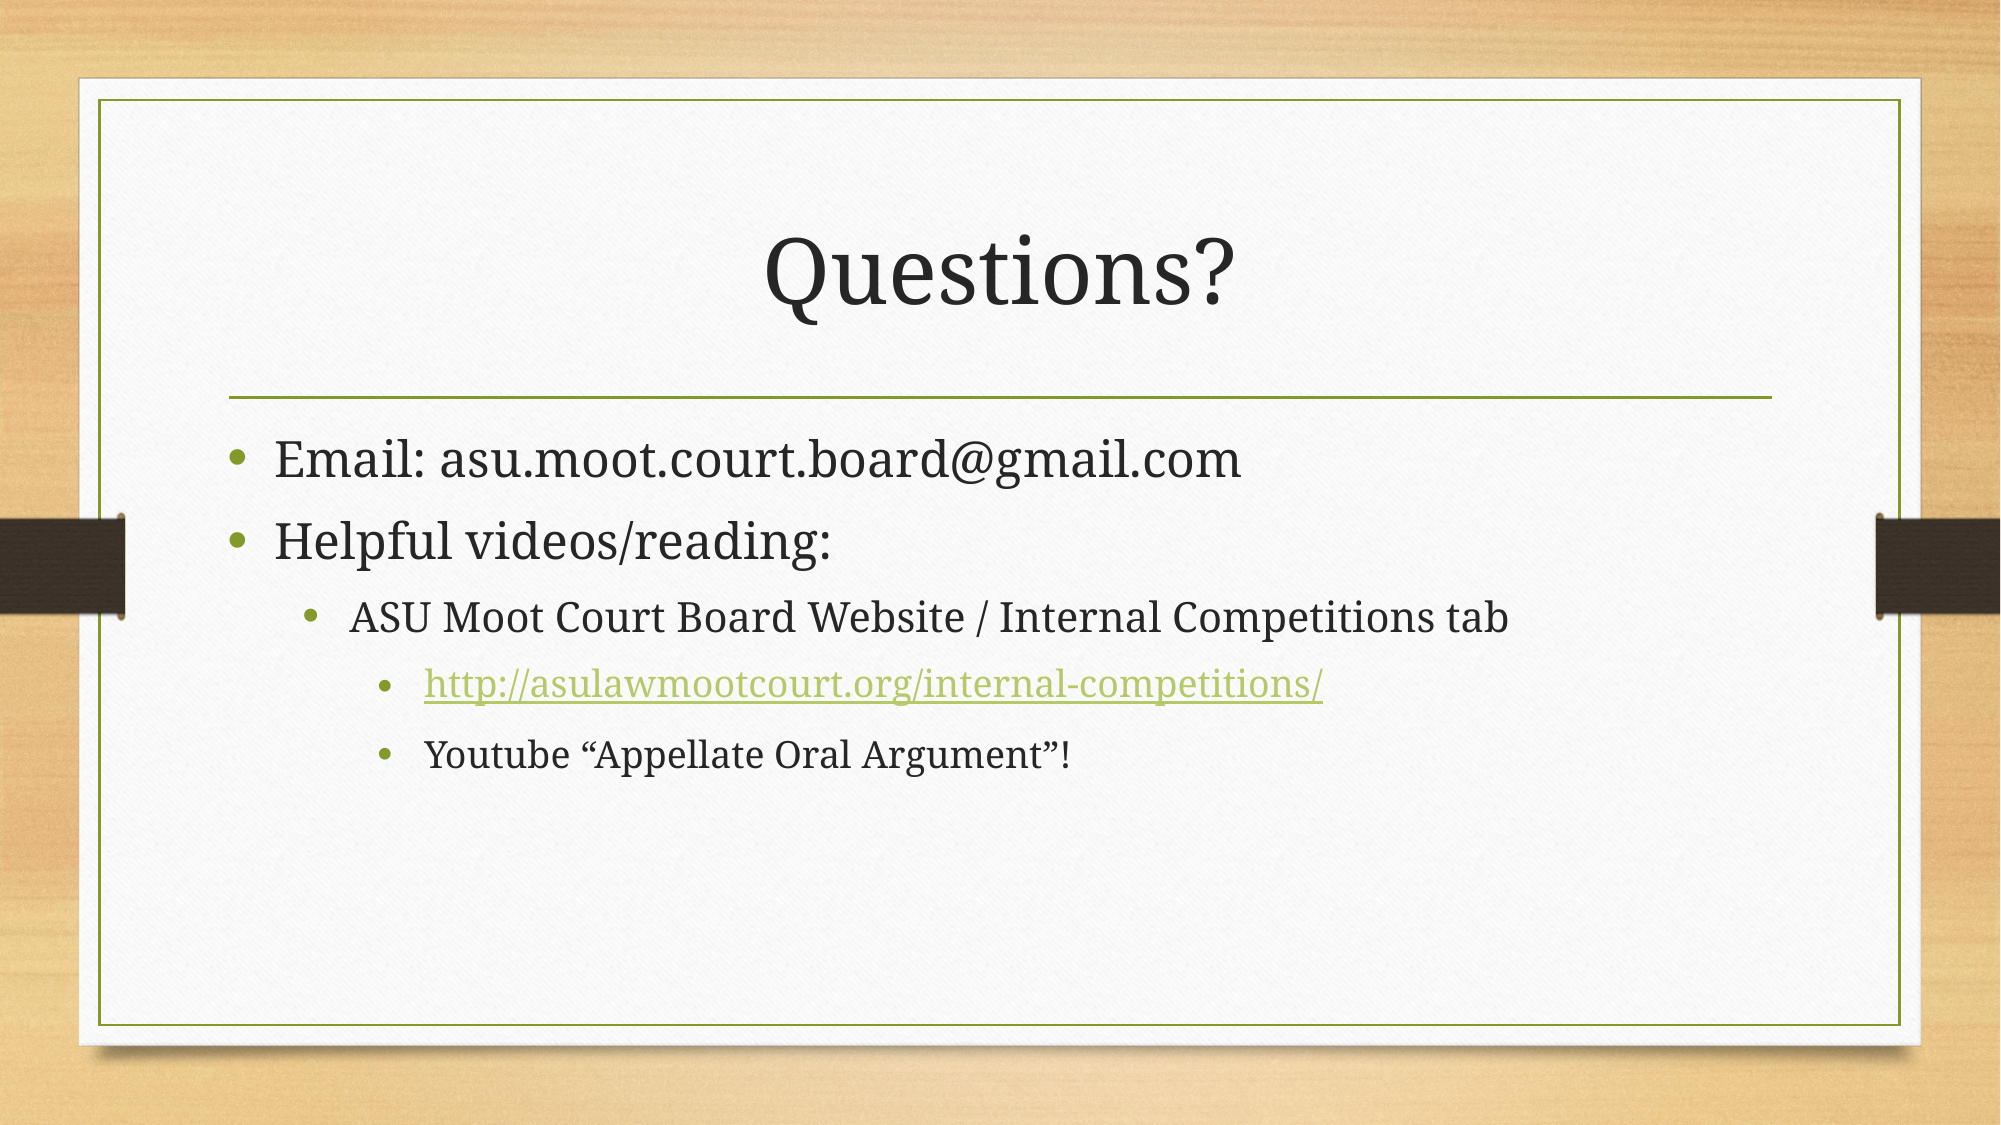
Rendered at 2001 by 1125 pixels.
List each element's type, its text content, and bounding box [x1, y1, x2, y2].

list Email: asu.moot.court.board@gmail.com Helpful videos/reading: ASU Moot Court Board Website / Internal Competitions tab http://asulawmootcourt.org/internal-competitions/ Youtube “Appellate Oral Argument”! [212, 419, 1788, 964]
picture [0, 0, 2001, 1125]
title Questions? [212, 161, 1788, 375]
